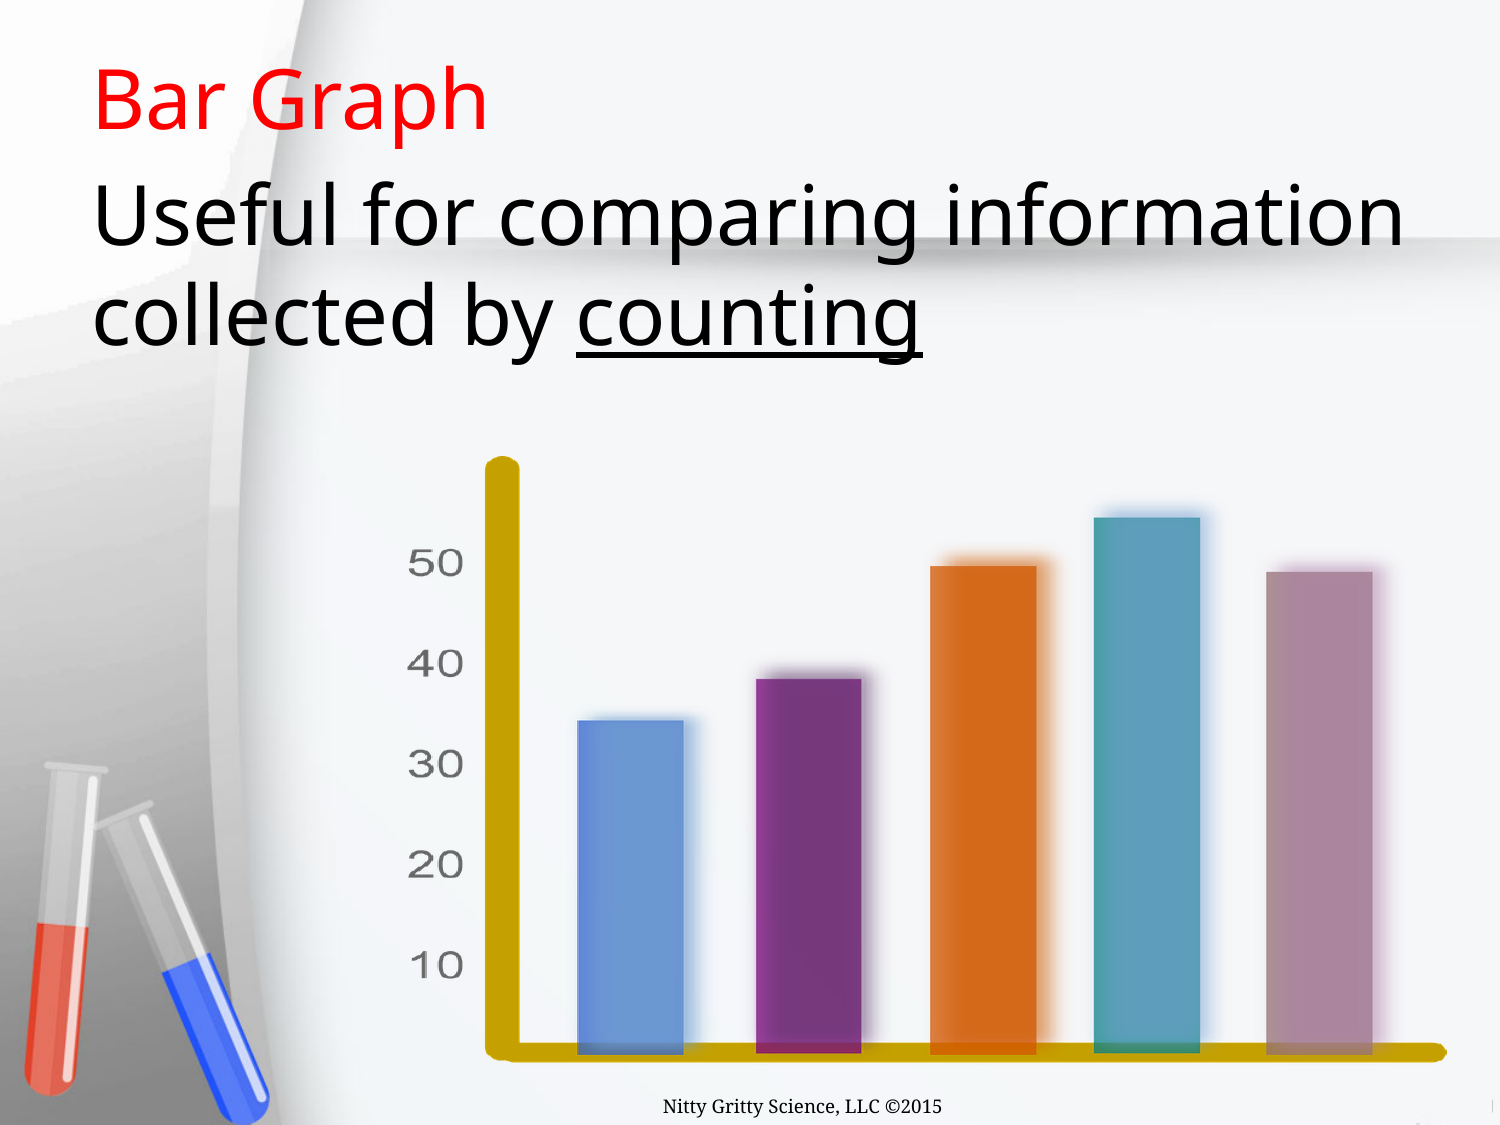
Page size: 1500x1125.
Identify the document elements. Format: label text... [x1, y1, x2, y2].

list Bar Graph Useful for comparing information collected by counting [76, 38, 1427, 386]
picture [0, 0, 1500, 1125]
